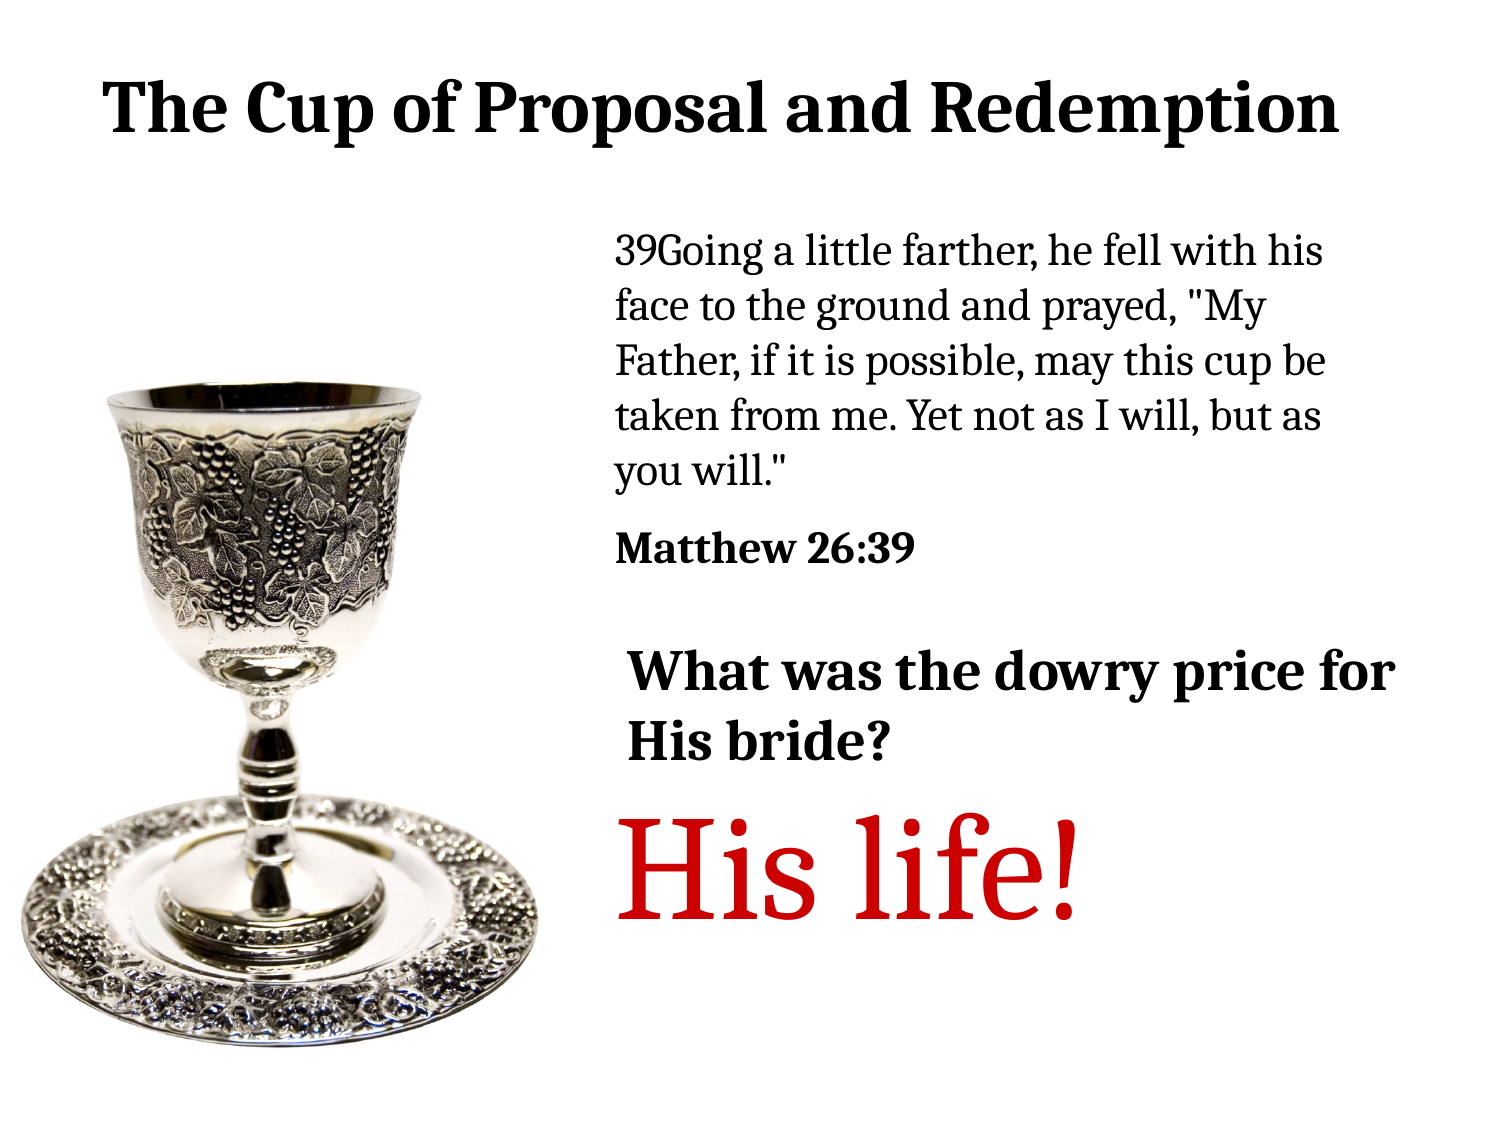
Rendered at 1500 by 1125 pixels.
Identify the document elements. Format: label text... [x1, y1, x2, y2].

picture [0, 312, 676, 1071]
text_box What was the dowry price for His bride? [679, 624, 1438, 780]
text_box His life! [679, 762, 1363, 958]
text_box 39Going a little farther, he fell with his face to the ground and prayed, "My Father, if it is possible, may this cup be taken from me. Yet not as I will, but as you will." Matthew 26:39 [600, 212, 1400, 580]
text_box The Cup of Proposal and Redemption [87, 49, 1425, 155]
